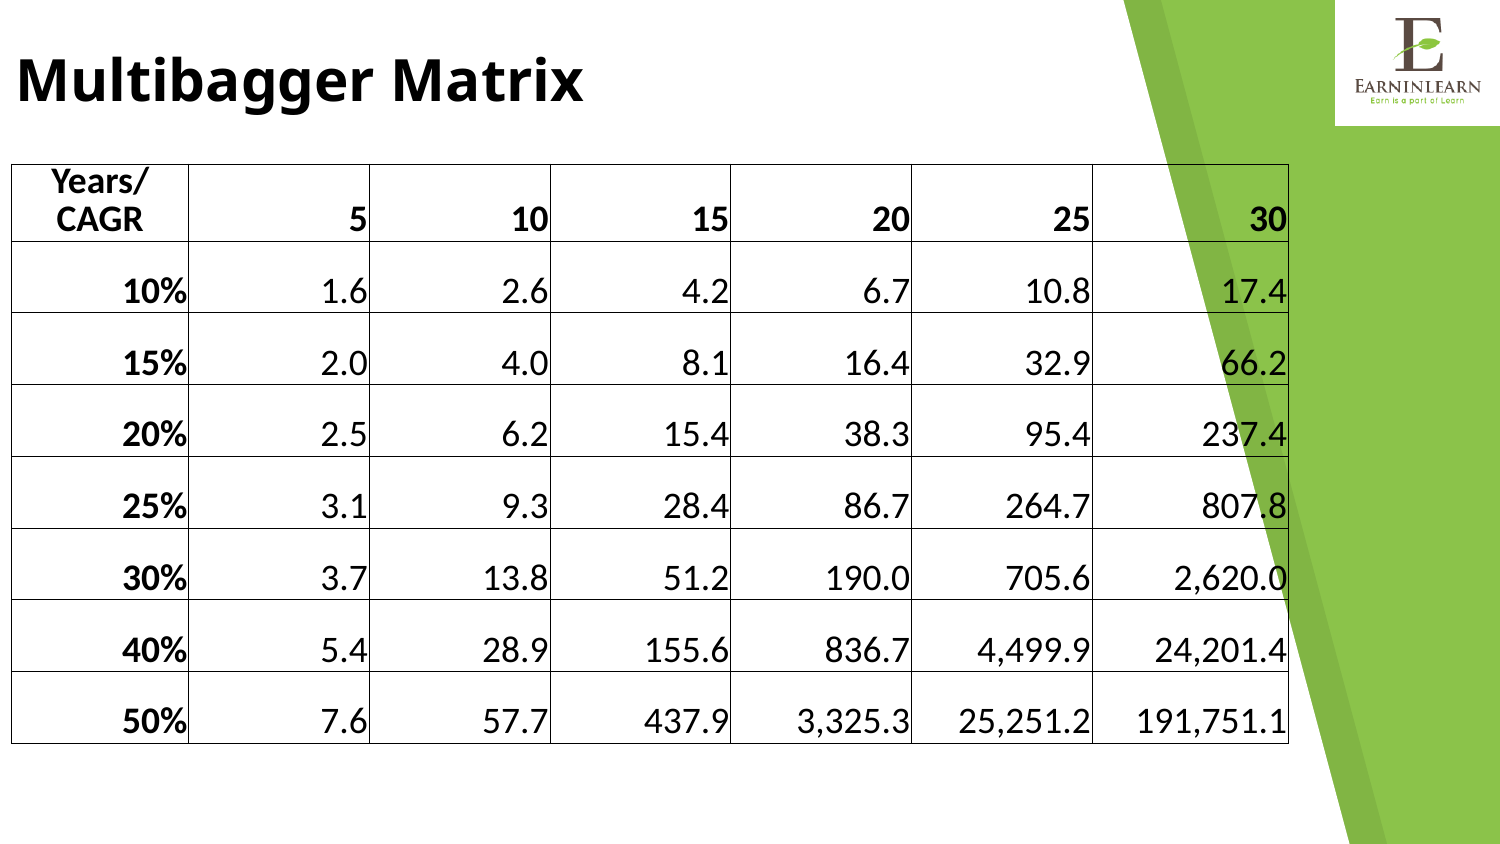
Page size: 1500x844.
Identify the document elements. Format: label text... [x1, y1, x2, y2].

table_cell 705.6 [912, 529, 1092, 599]
table_cell 2.5 [189, 385, 369, 456]
table_cell 17.4 [1093, 242, 1288, 312]
table_cell 5.4 [189, 600, 369, 671]
table_cell 28.4 [551, 457, 730, 528]
table_header 20 [731, 165, 911, 241]
table_cell 4,499.9 [912, 600, 1092, 671]
table_cell 237.4 [1093, 385, 1288, 456]
table_cell 95.4 [912, 385, 1092, 456]
table_cell 51.2 [551, 529, 730, 599]
table_cell 437.9 [551, 672, 730, 743]
table_cell 2.0 [189, 313, 369, 384]
table_cell 28.9 [370, 600, 550, 671]
table_cell 25,251.2 [912, 672, 1092, 743]
table_cell 38.3 [731, 385, 911, 456]
table_cell 86.7 [731, 457, 911, 528]
table_cell 4.0 [370, 313, 550, 384]
table_header Years/ CAGR [12, 165, 188, 241]
table_cell 155.6 [551, 600, 730, 671]
table_cell 1.6 [189, 242, 369, 312]
table_cell 3.1 [189, 457, 369, 528]
table_cell 25% [12, 457, 188, 528]
table_cell 6.7 [731, 242, 911, 312]
table_cell 8.1 [551, 313, 730, 384]
table_cell 2,620.0 [1093, 529, 1288, 599]
table_cell 10% [12, 242, 188, 312]
table_cell 264.7 [912, 457, 1092, 528]
table_cell 13.8 [370, 529, 550, 599]
table_cell 50% [12, 672, 188, 743]
table_cell 24,201.4 [1093, 600, 1288, 671]
table_cell 190.0 [731, 529, 911, 599]
table_cell 57.7 [370, 672, 550, 743]
table_cell 66.2 [1093, 313, 1288, 384]
table_cell 16.4 [731, 313, 911, 384]
table_cell 836.7 [731, 600, 911, 671]
table_cell 15% [12, 313, 188, 384]
table_cell 20% [12, 385, 188, 456]
table_header 30 [1093, 165, 1288, 241]
picture [1335, 0, 1500, 126]
table_cell 2.6 [370, 242, 550, 312]
table_cell 30% [12, 529, 188, 599]
text_box Multibagger Matrix [0, 58, 1000, 128]
table_cell 807.8 [1093, 457, 1288, 528]
table_header 5 [189, 165, 369, 241]
table_cell 4.2 [551, 242, 730, 312]
table_cell 32.9 [912, 313, 1092, 384]
table_header 15 [551, 165, 730, 241]
table_cell 3,325.3 [731, 672, 911, 743]
table_cell 3.7 [189, 529, 369, 599]
table_cell 6.2 [370, 385, 550, 456]
table_cell 15.4 [551, 385, 730, 456]
table_cell 10.8 [912, 242, 1092, 312]
table_cell 7.6 [189, 672, 369, 743]
table_cell 191,751.1 [1093, 672, 1288, 743]
table_header 10 [370, 165, 550, 241]
table_cell 40% [12, 600, 188, 671]
table_cell 9.3 [370, 457, 550, 528]
table_header 25 [912, 165, 1092, 241]
